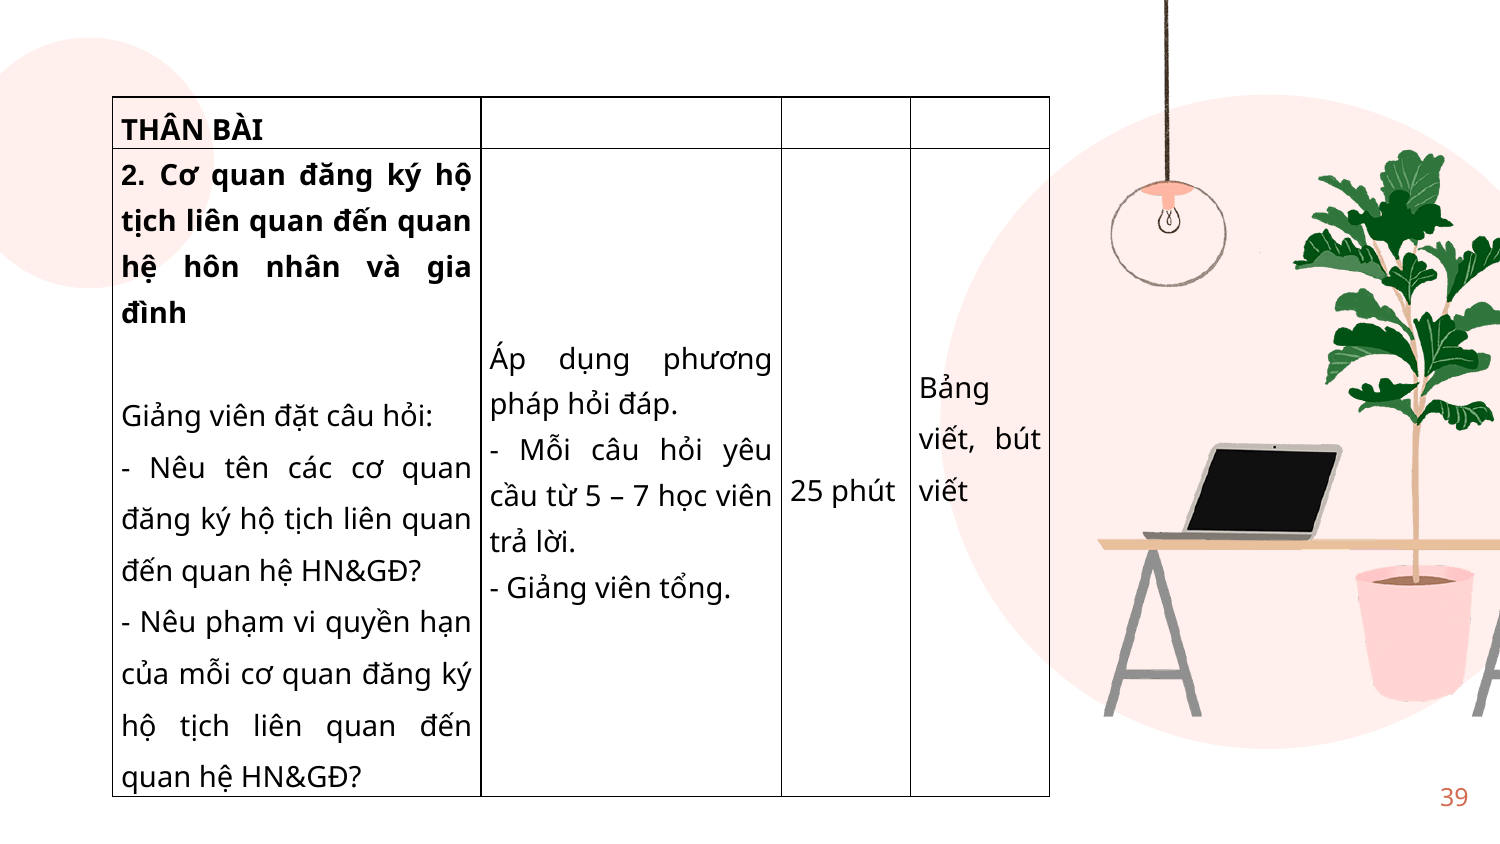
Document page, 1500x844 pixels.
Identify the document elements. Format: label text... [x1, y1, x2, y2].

table_cell Áp dụng phương pháp hỏi đáp. - Mỗi câu hỏi yêu cầu từ 5 – 7 học viên trả lời. - Giảng viên tổng. [482, 149, 781, 796]
table_header [782, 98, 910, 148]
table_cell 25 phút [782, 149, 910, 796]
table_cell 2. Cơ quan đăng ký hộ tịch liên quan đến quan hệ hôn nhân và gia đình Giảng viên đặt câu hỏi: - Nêu tên các cơ quan đăng ký hộ tịch liên quan đến quan hệ HN&GĐ? - Nêu phạm vi quyền hạn của mỗi cơ quan đăng ký hộ tịch liên quan đến quan hệ HN&GĐ? [113, 149, 480, 796]
table_header [911, 98, 1049, 148]
slide_number 39 [1378, 766, 1469, 832]
table_header [482, 98, 781, 148]
picture [1097, 0, 1500, 717]
table_header THÂN BÀI [113, 98, 480, 148]
table_cell Bảng viết, bút viết [911, 149, 1049, 796]
